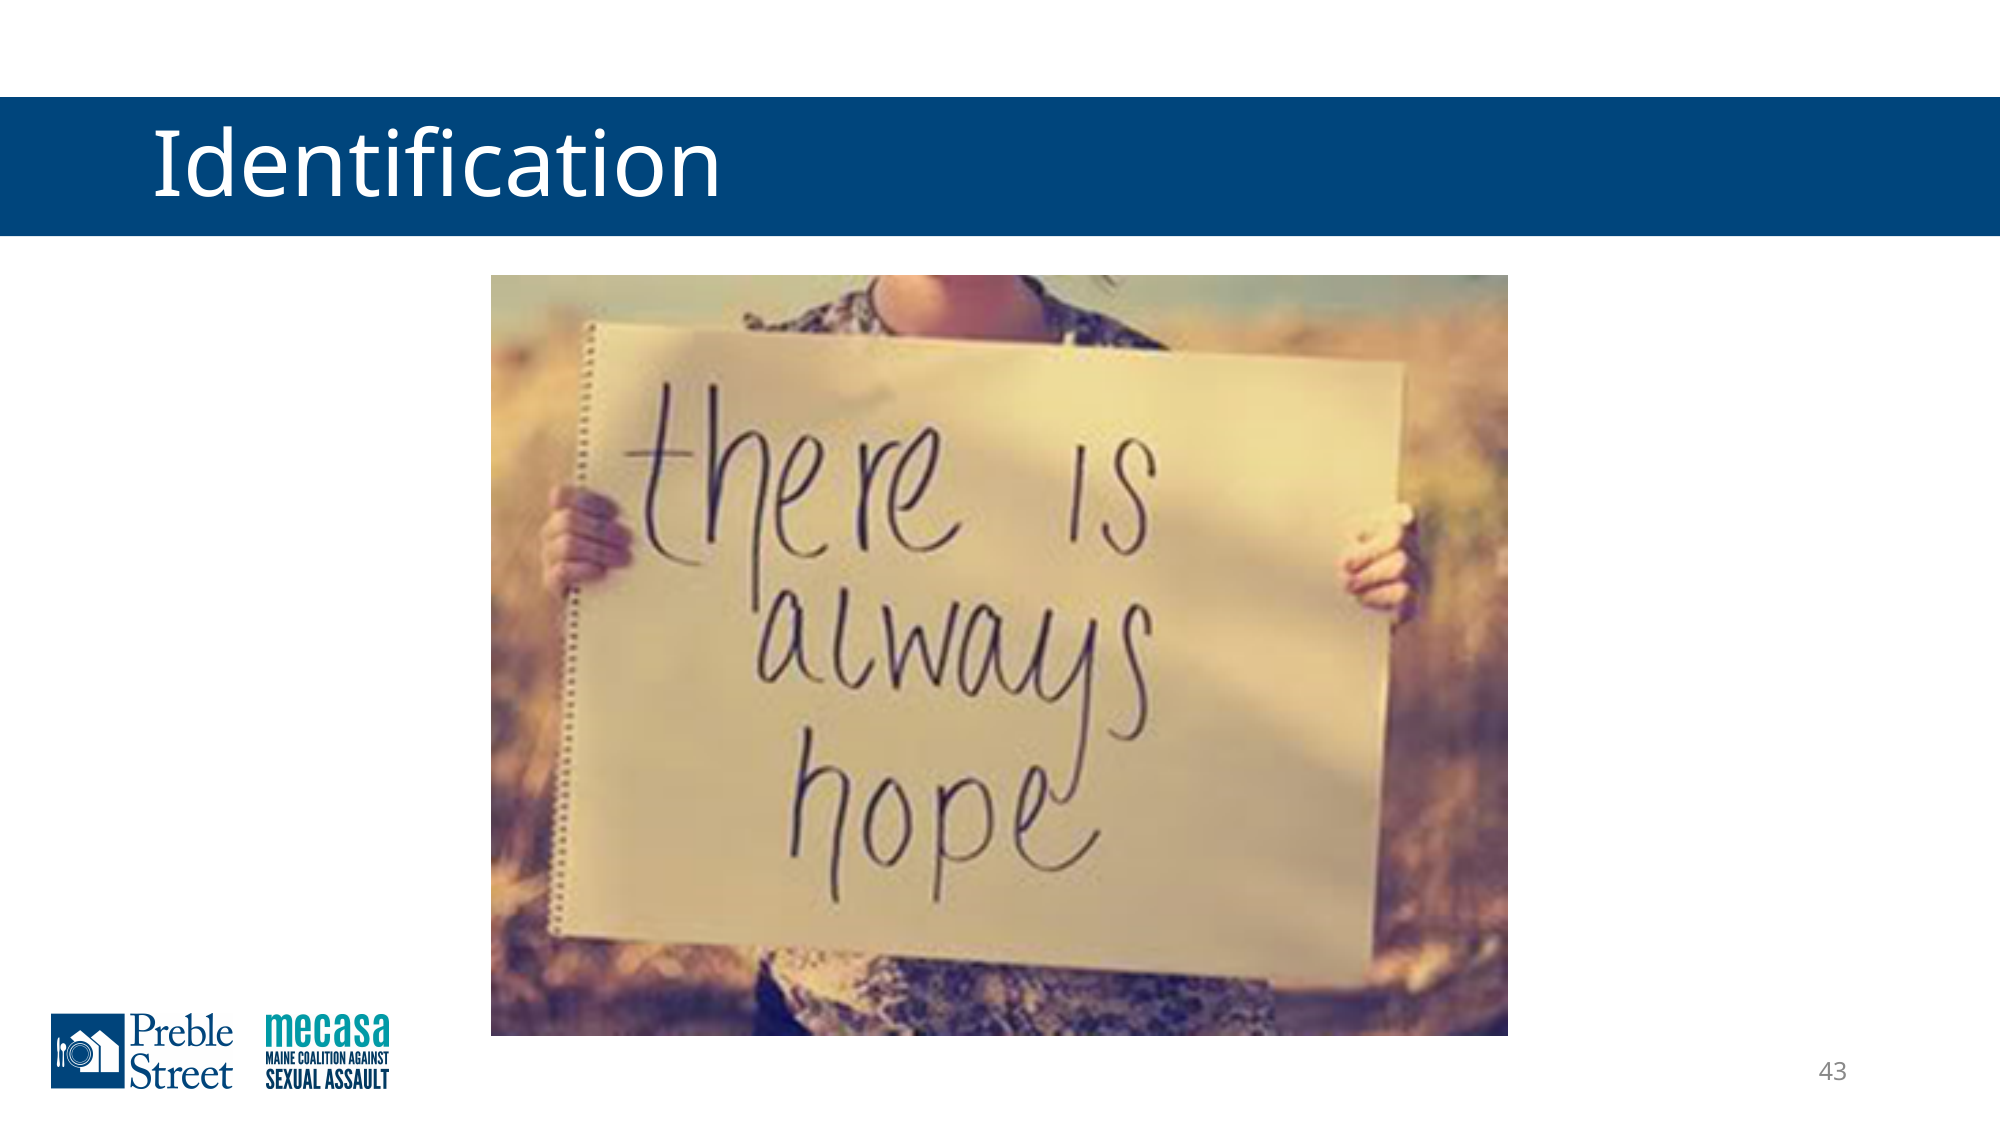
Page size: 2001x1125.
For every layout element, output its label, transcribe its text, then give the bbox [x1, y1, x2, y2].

picture [51, 1013, 233, 1089]
picture [266, 1014, 389, 1089]
title Identification [137, 57, 1863, 276]
picture [491, 275, 1508, 1036]
slide_number 43 [1412, 1042, 1863, 1103]
